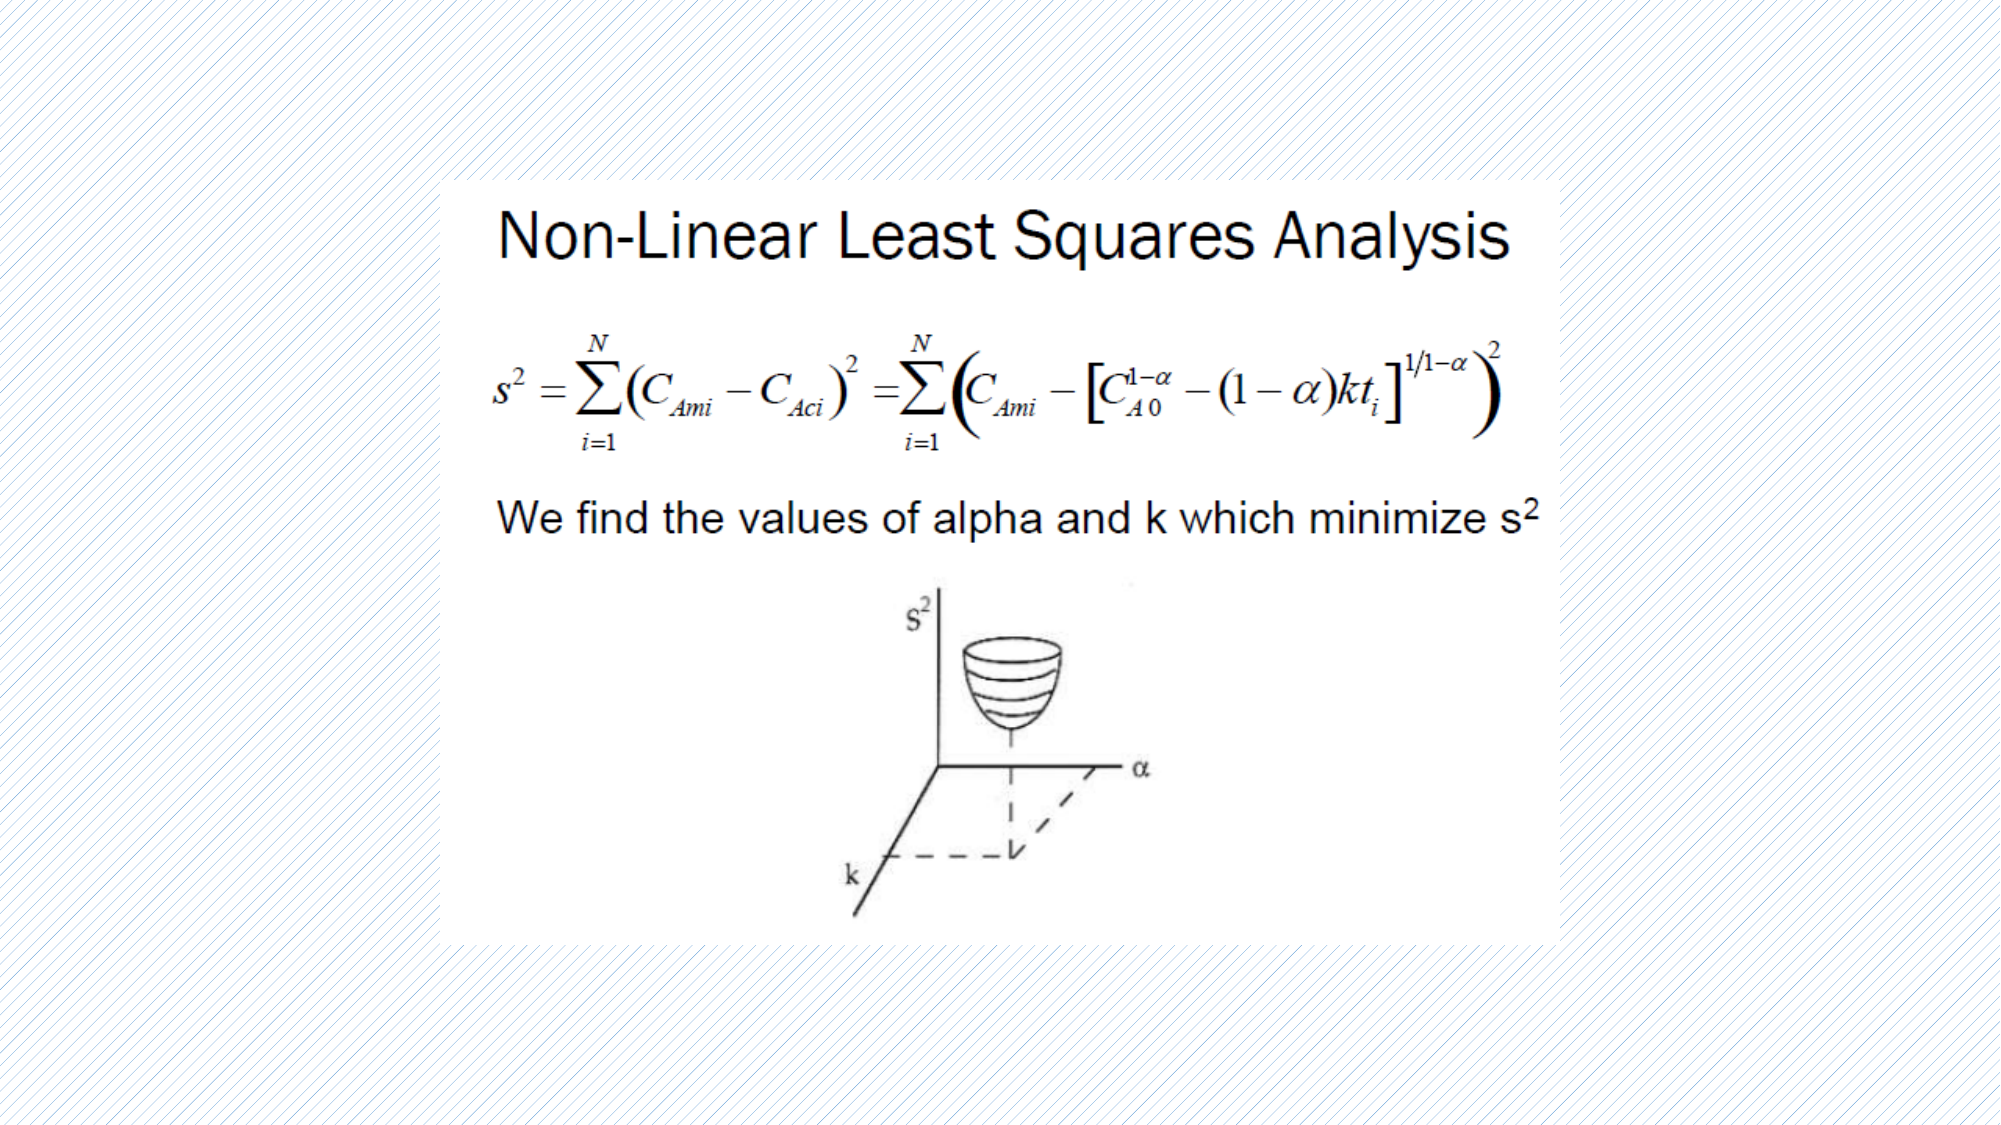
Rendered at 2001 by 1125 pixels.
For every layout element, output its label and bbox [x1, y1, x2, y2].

picture [440, 180, 1560, 945]
